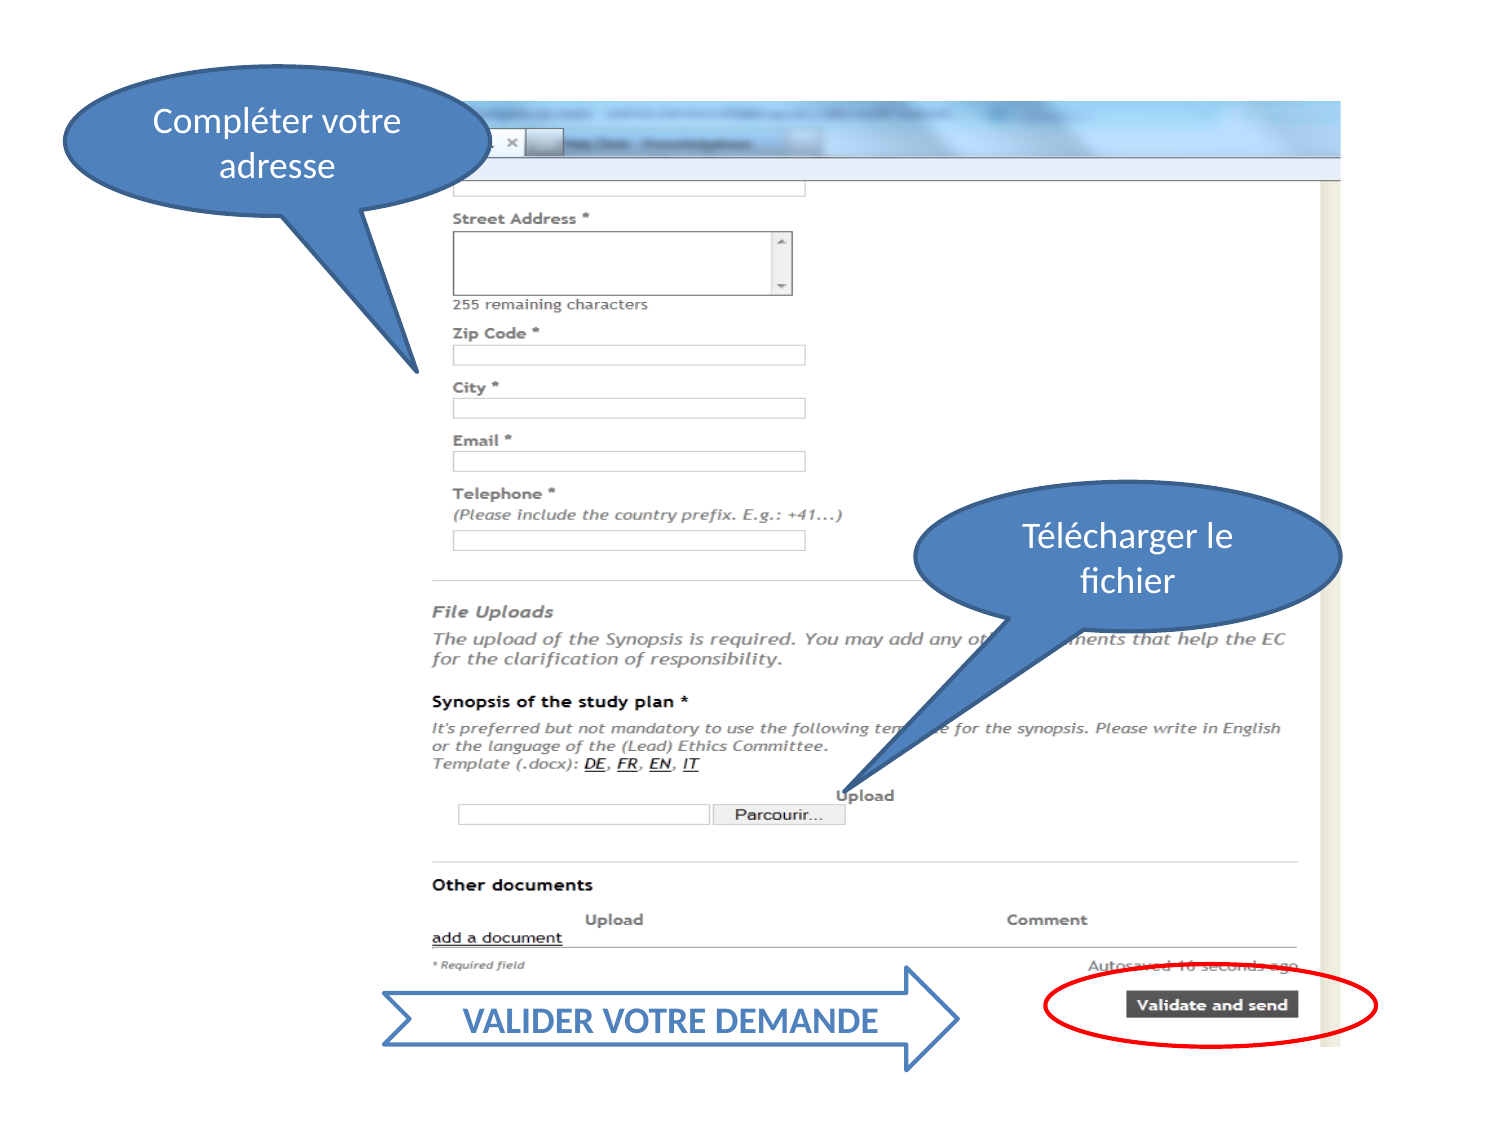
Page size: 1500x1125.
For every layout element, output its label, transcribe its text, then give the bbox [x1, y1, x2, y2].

text_box [1344, 978, 1379, 1033]
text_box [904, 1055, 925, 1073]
text_box Compléter votre adresse [62, 64, 460, 182]
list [100, 101, 1341, 1047]
